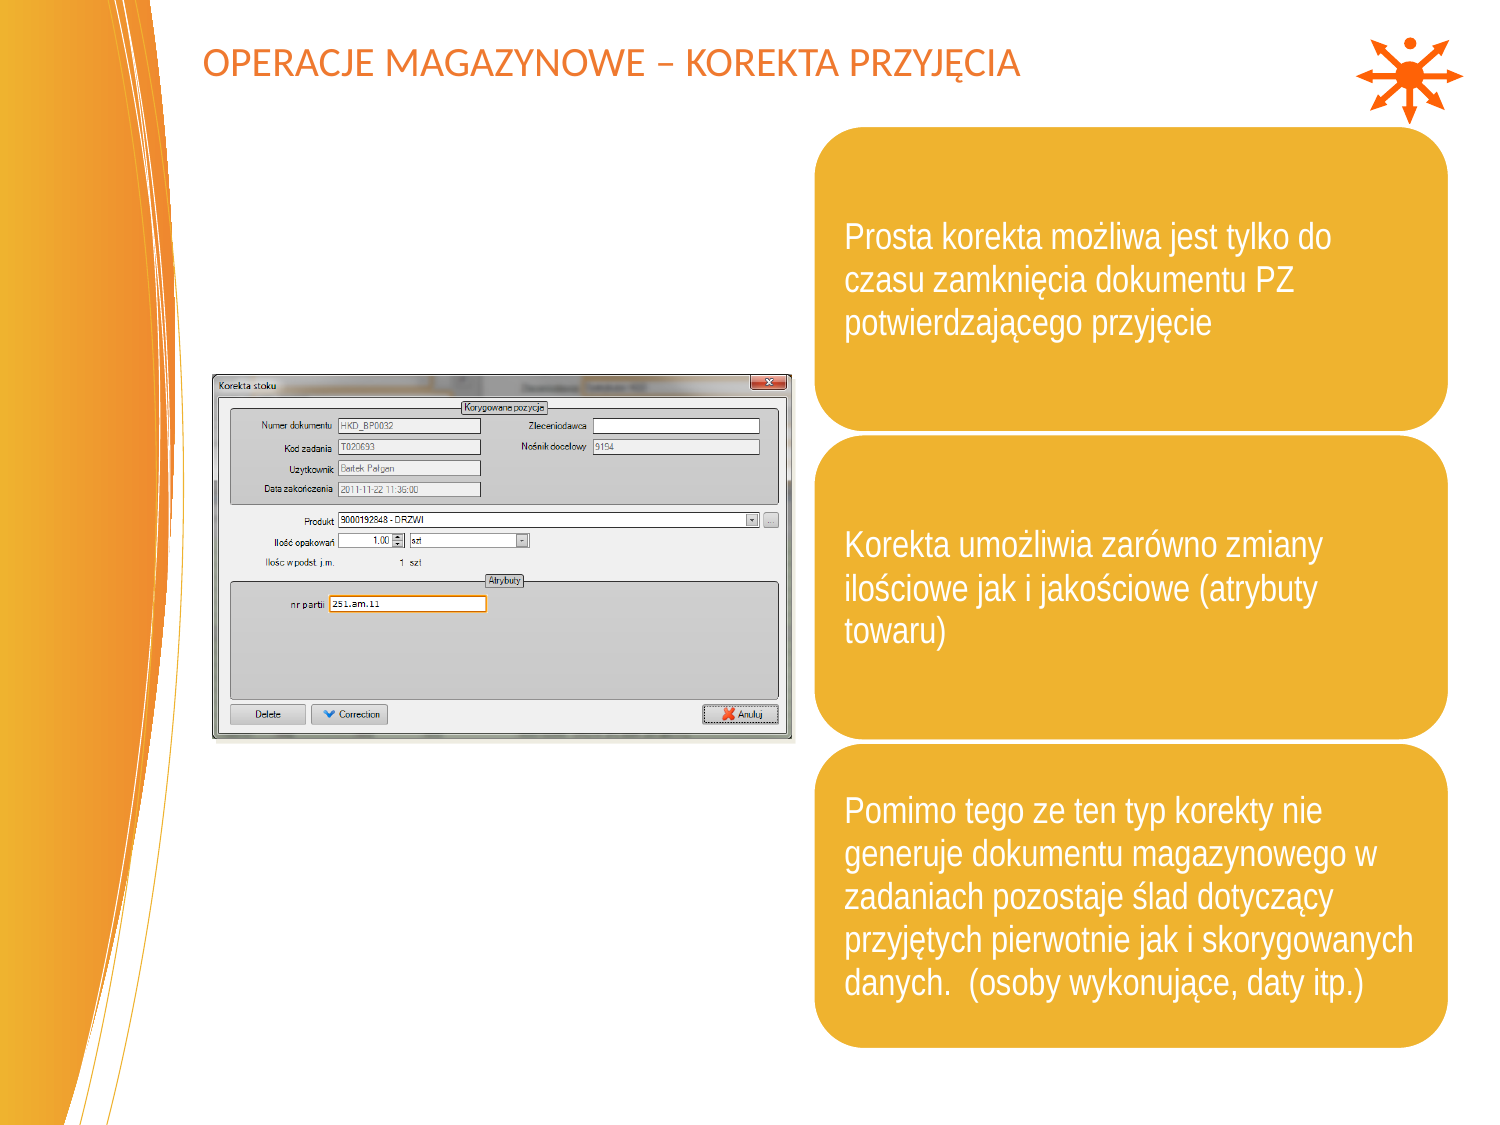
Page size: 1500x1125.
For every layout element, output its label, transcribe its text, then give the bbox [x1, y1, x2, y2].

picture [212, 374, 792, 740]
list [812, 124, 1451, 1051]
subtitle Operacje magazynowe – korekta przyjęcia [187, 37, 1238, 113]
